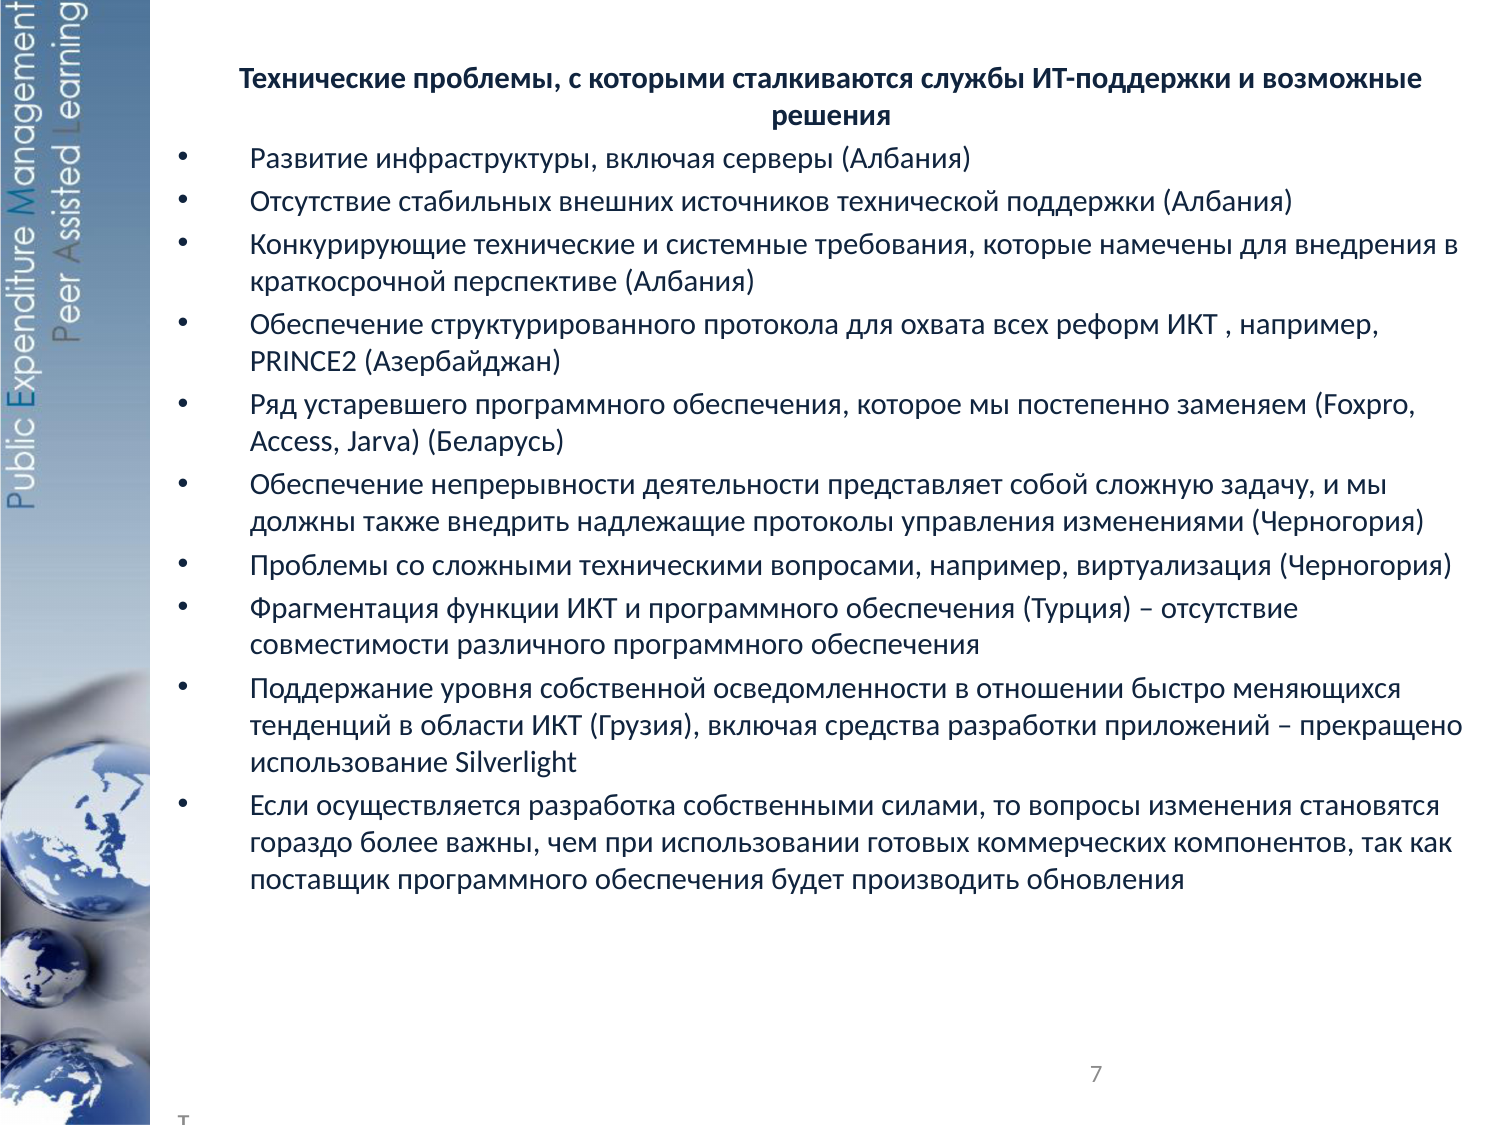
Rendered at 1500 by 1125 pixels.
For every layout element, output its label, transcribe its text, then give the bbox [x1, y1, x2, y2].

subtitle Технические проблемы, с которыми сталкиваются службы ИТ-поддержки и возможные решения Развитие инфраструктуры, включая серверы (Албания) Отсутствие стабильных внешних источников технической поддержки (Албания) Конкурирующие технические и системные требования, которые намечены для внедрения в краткосрочной перспективе (Албания) Обеспечение структурированного протокола для охвата всех реформ ИКТ , например, PRINCE2 (Азербайджан) Ряд устаревшего программного обеспечения, которое мы постепенно заменяем (Foxpro, Access, Jarva) (Беларусь) Обеспечение непрерывности деятельности представляет собой сложную задачу, и мы должны также внедрить надлежащие протоколы управления изменениями (Черногория) Проблемы со сложными техническими вопросами, например, виртуализация (Черногория) Фрагментация функции ИКТ и программного обеспечения (Турция) – отсутствие совместимости различного программного обеспечения Поддержание уровня собственной осведомленности в отношении быстро меняющихся тенденций в области ИКТ (Грузия), включая средства разработки приложений – прекращено использование Silverlight Если осуществляется разработка собственными силами, то вопросы изменения становятся гораздо более важны, чем при использовании готовых коммерческих компонентов, так как поставщик программного обеспечения будет производить обновления т [162, 50, 1500, 1125]
picture [0, 487, 638, 638]
slide_number 7 [1074, 1042, 1425, 1103]
